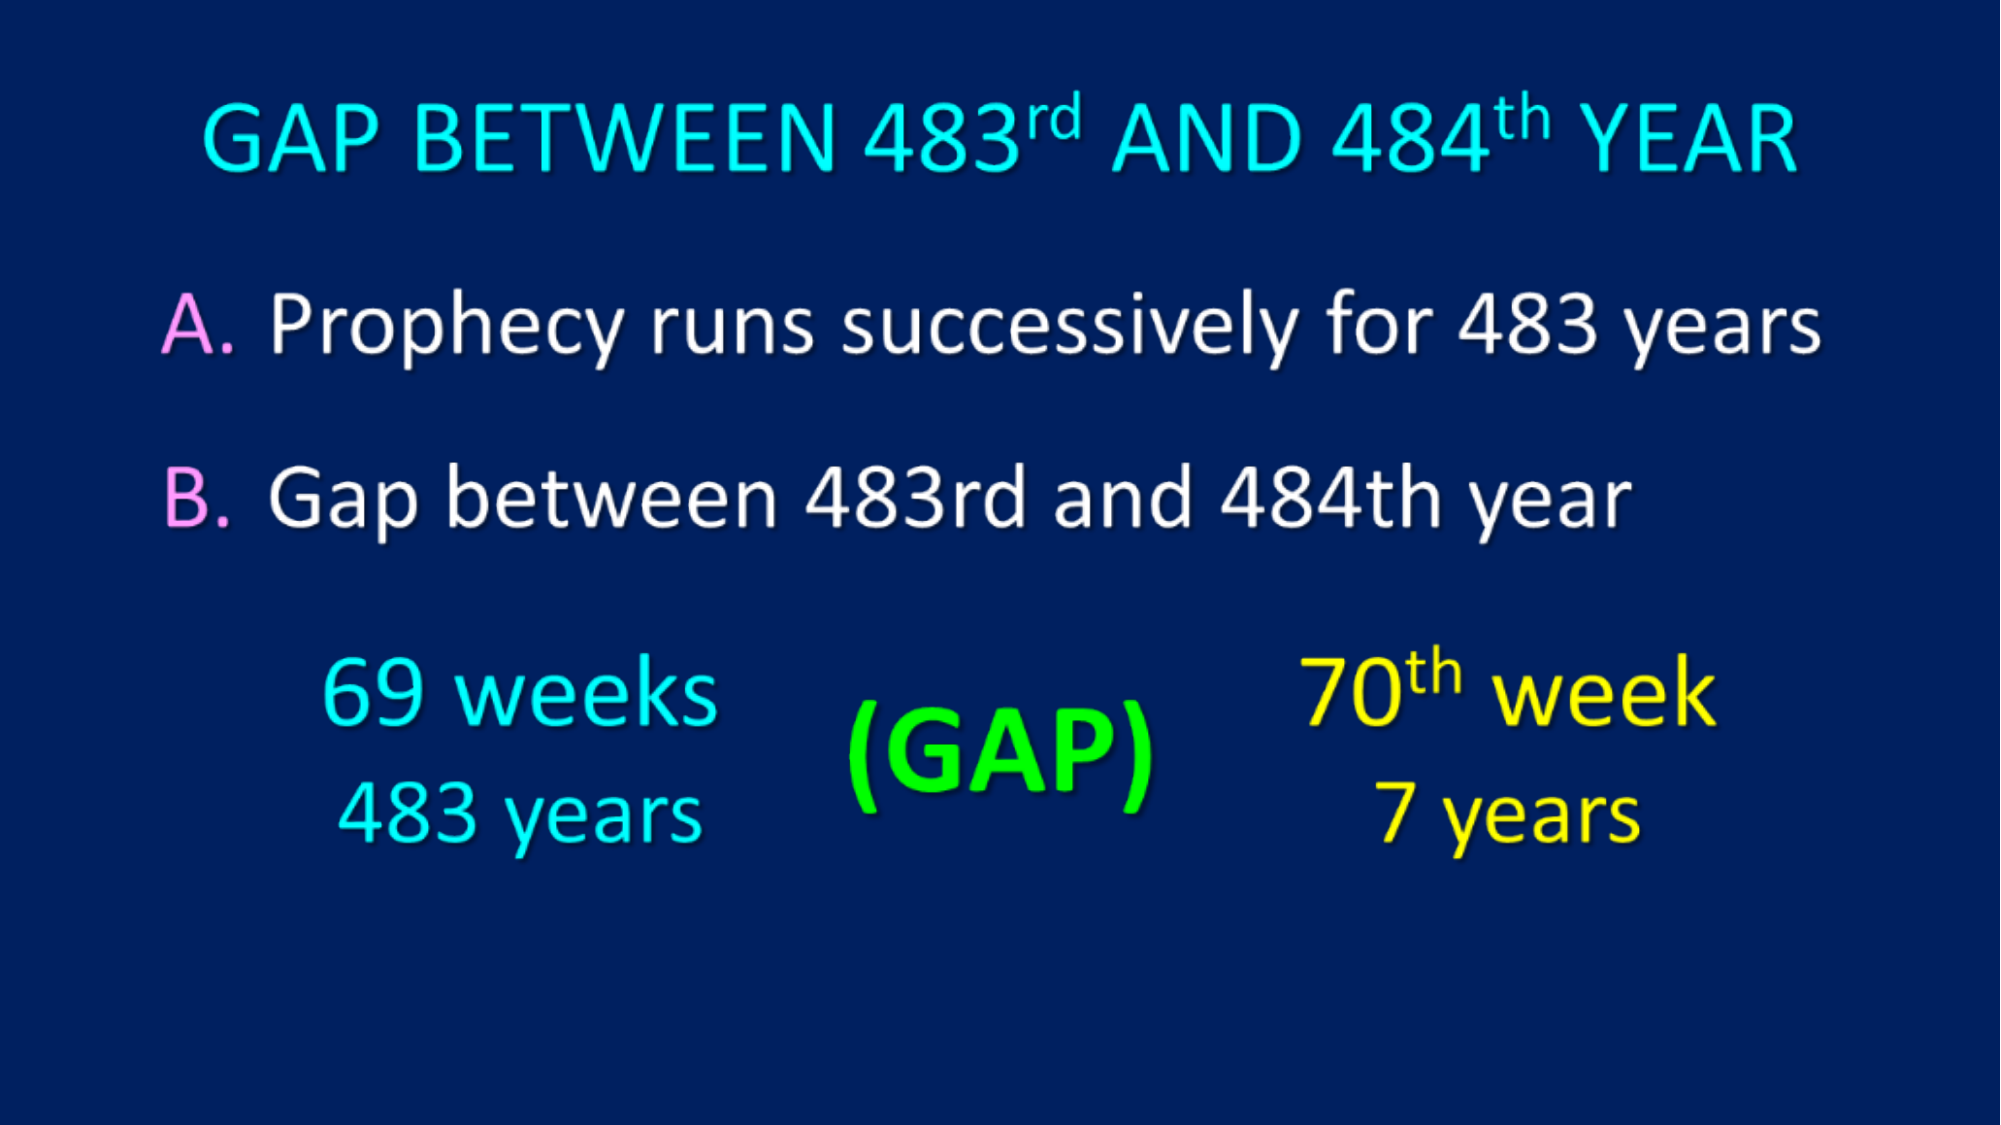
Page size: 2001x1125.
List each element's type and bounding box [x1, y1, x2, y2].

picture [99, 37, 1901, 935]
